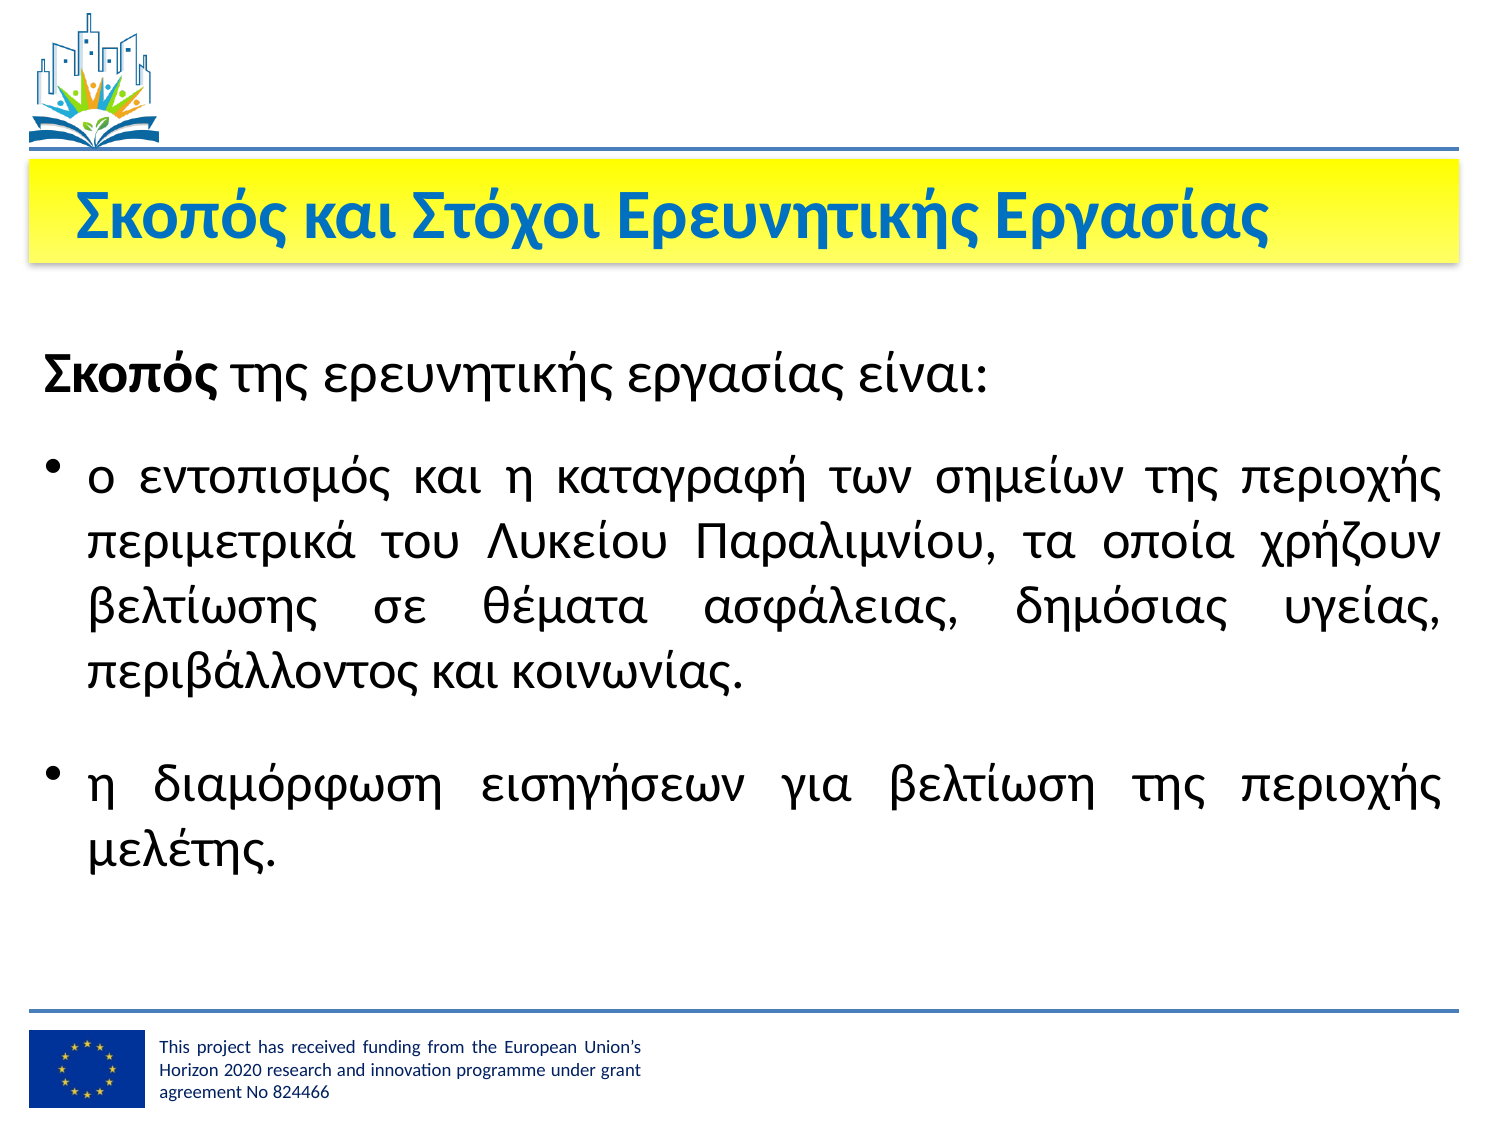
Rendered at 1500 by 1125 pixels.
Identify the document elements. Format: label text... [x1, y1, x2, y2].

picture [29, 13, 159, 149]
picture [29, 1030, 145, 1108]
text_box Σκοπός της ερευνητικής εργασίας είναι: [29, 326, 1459, 411]
text_box ο εντοπισμός και η καταγραφή των σημείων της περιοχής περιμετρικά του Λυκείου Παραλιμνίου, τα οποία χρήζουν βελτίωσης σε θέματα ασφάλειας, δημόσιας υγείας, περιβάλλοντος και κοινωνίας. [29, 432, 1459, 708]
text_box η διαμόρφωση εισηγήσεων για βελτίωση της περιοχής μελέτης. [29, 739, 1459, 885]
text_box Σκοπός και Στόχοι Ερευνητικής Εργασίας [29, 158, 1459, 263]
